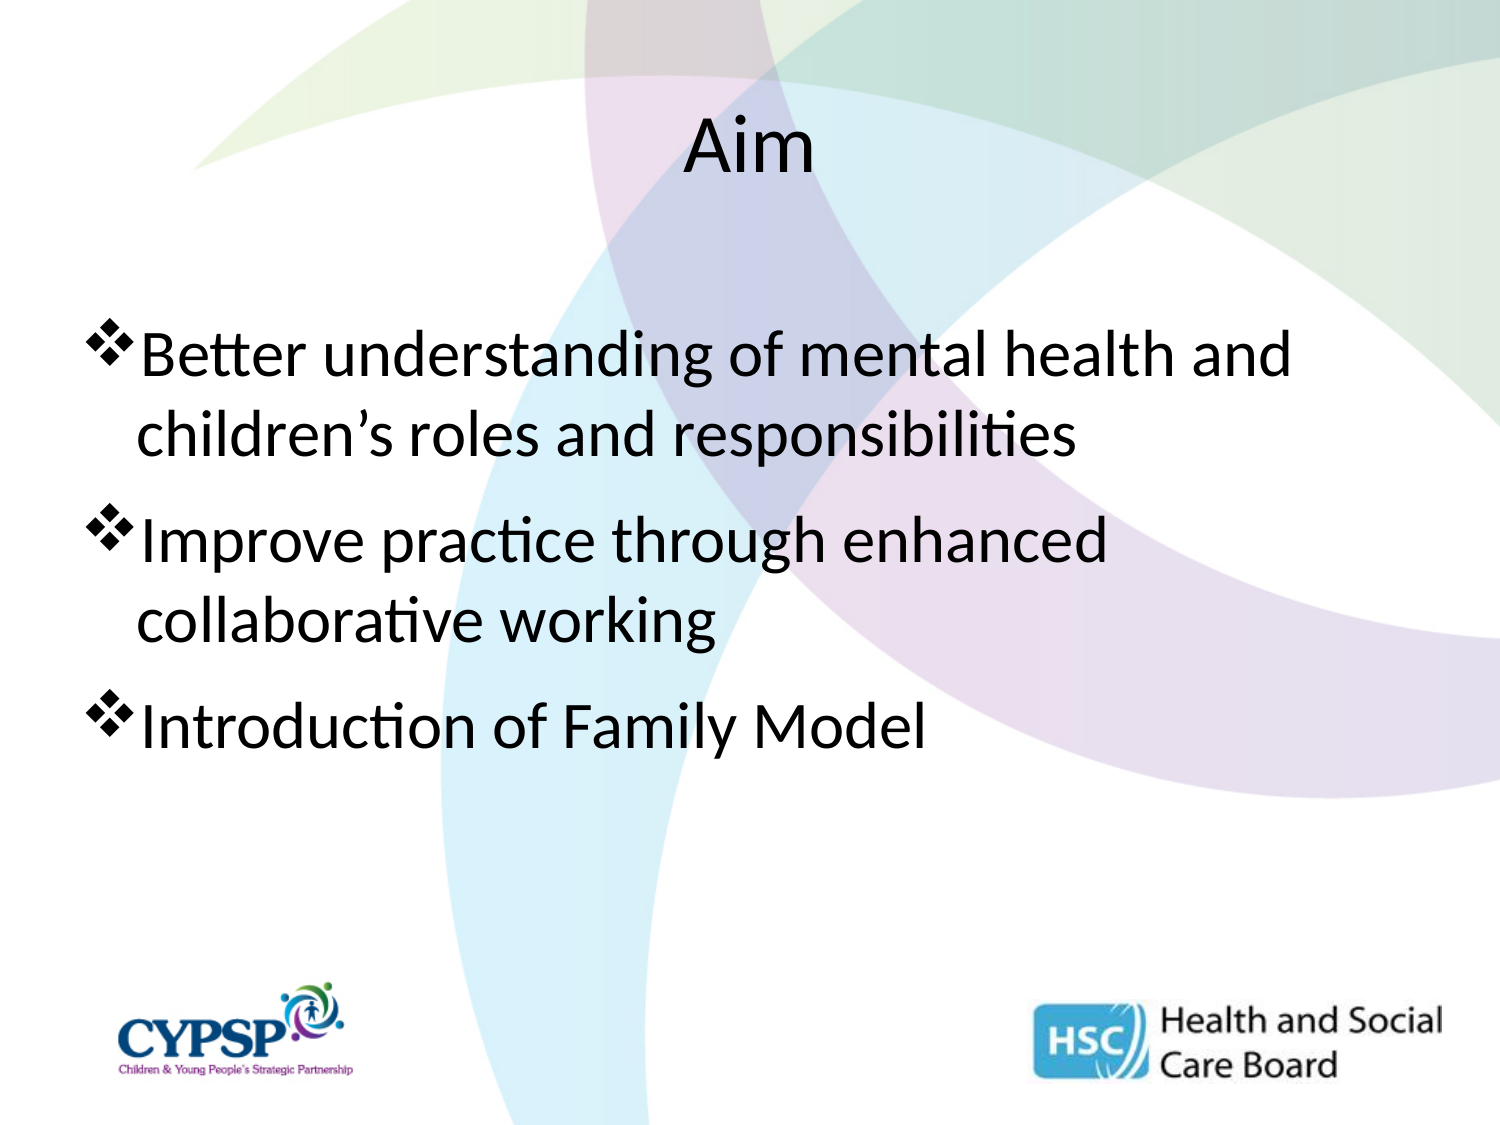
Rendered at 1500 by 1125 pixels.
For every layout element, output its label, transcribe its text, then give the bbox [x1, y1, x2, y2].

picture [0, 0, 1500, 1125]
title Aim [75, 45, 1425, 233]
list Better understanding of mental health and children’s roles and responsibilities Improve practice through enhanced collaborative working Introduction of Family Model [64, 302, 1415, 1046]
